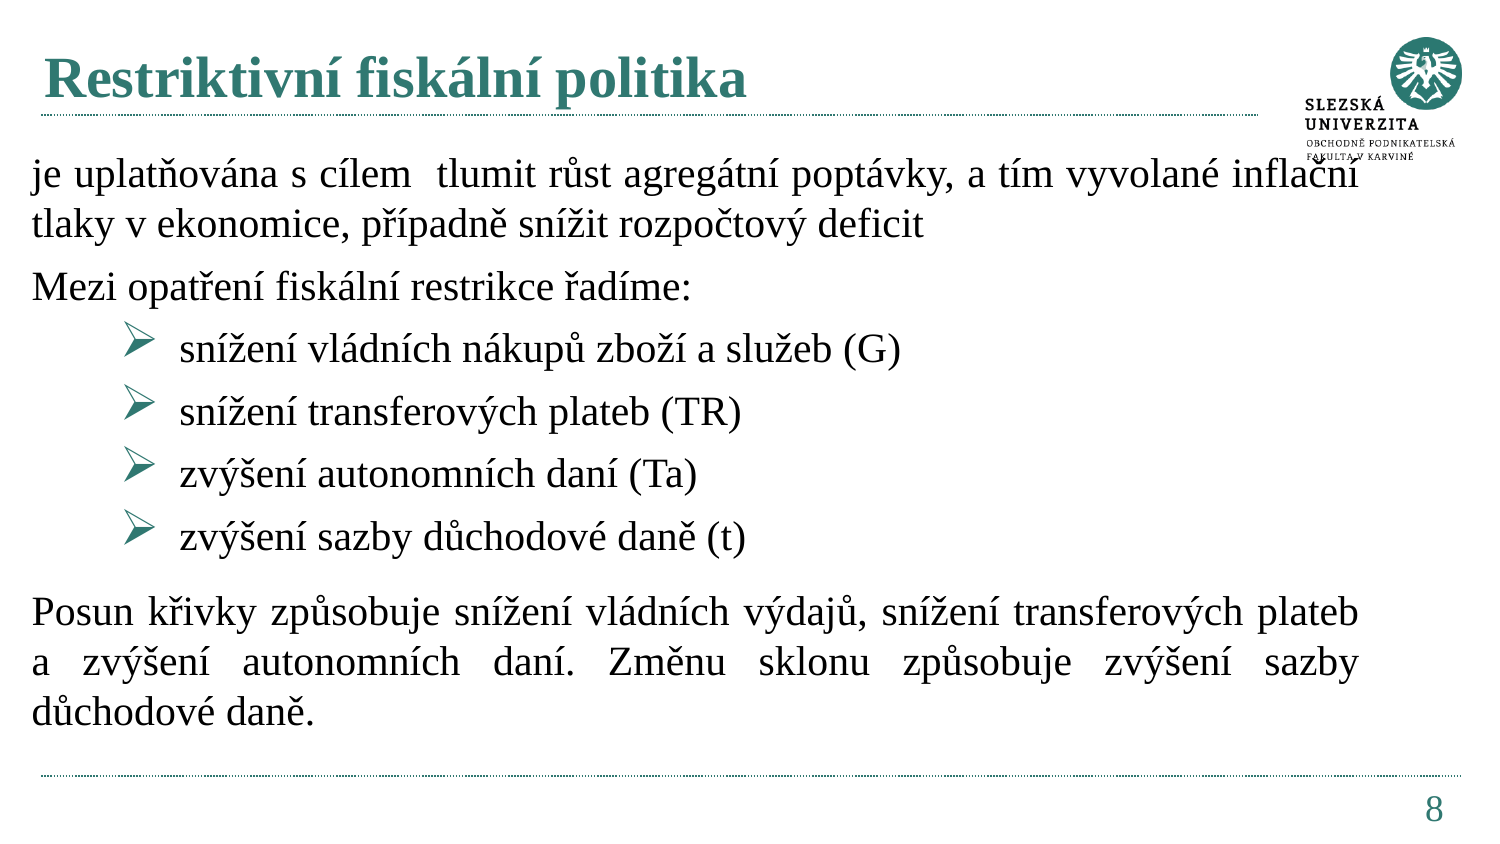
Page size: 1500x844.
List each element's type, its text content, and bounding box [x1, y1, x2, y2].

picture [1305, 37, 1462, 160]
slide_number 8 [1281, 776, 1459, 822]
title Restriktivní fiskální politika [29, 32, 1247, 116]
list je uplatňována s cílem tlumit růst agregátní poptávky, a tím vyvolané inflační tlaky v ekonomice, případně snížit rozpočtový deficit Mezi opatření fiskální restrikce řadíme: snížení vládních nákupů zboží a služeb (G) snížení transferových plateb (TR) zvýšení autonomních daní (Ta) zvýšení sazby důchodové daně (t) Posun křivky způsobuje snížení vládních výdajů, snížení transferových plateb a zvýšení autonomních daní. Změnu sklonu způsobuje zvýšení sazby důchodové daně. [16, 138, 1376, 800]
